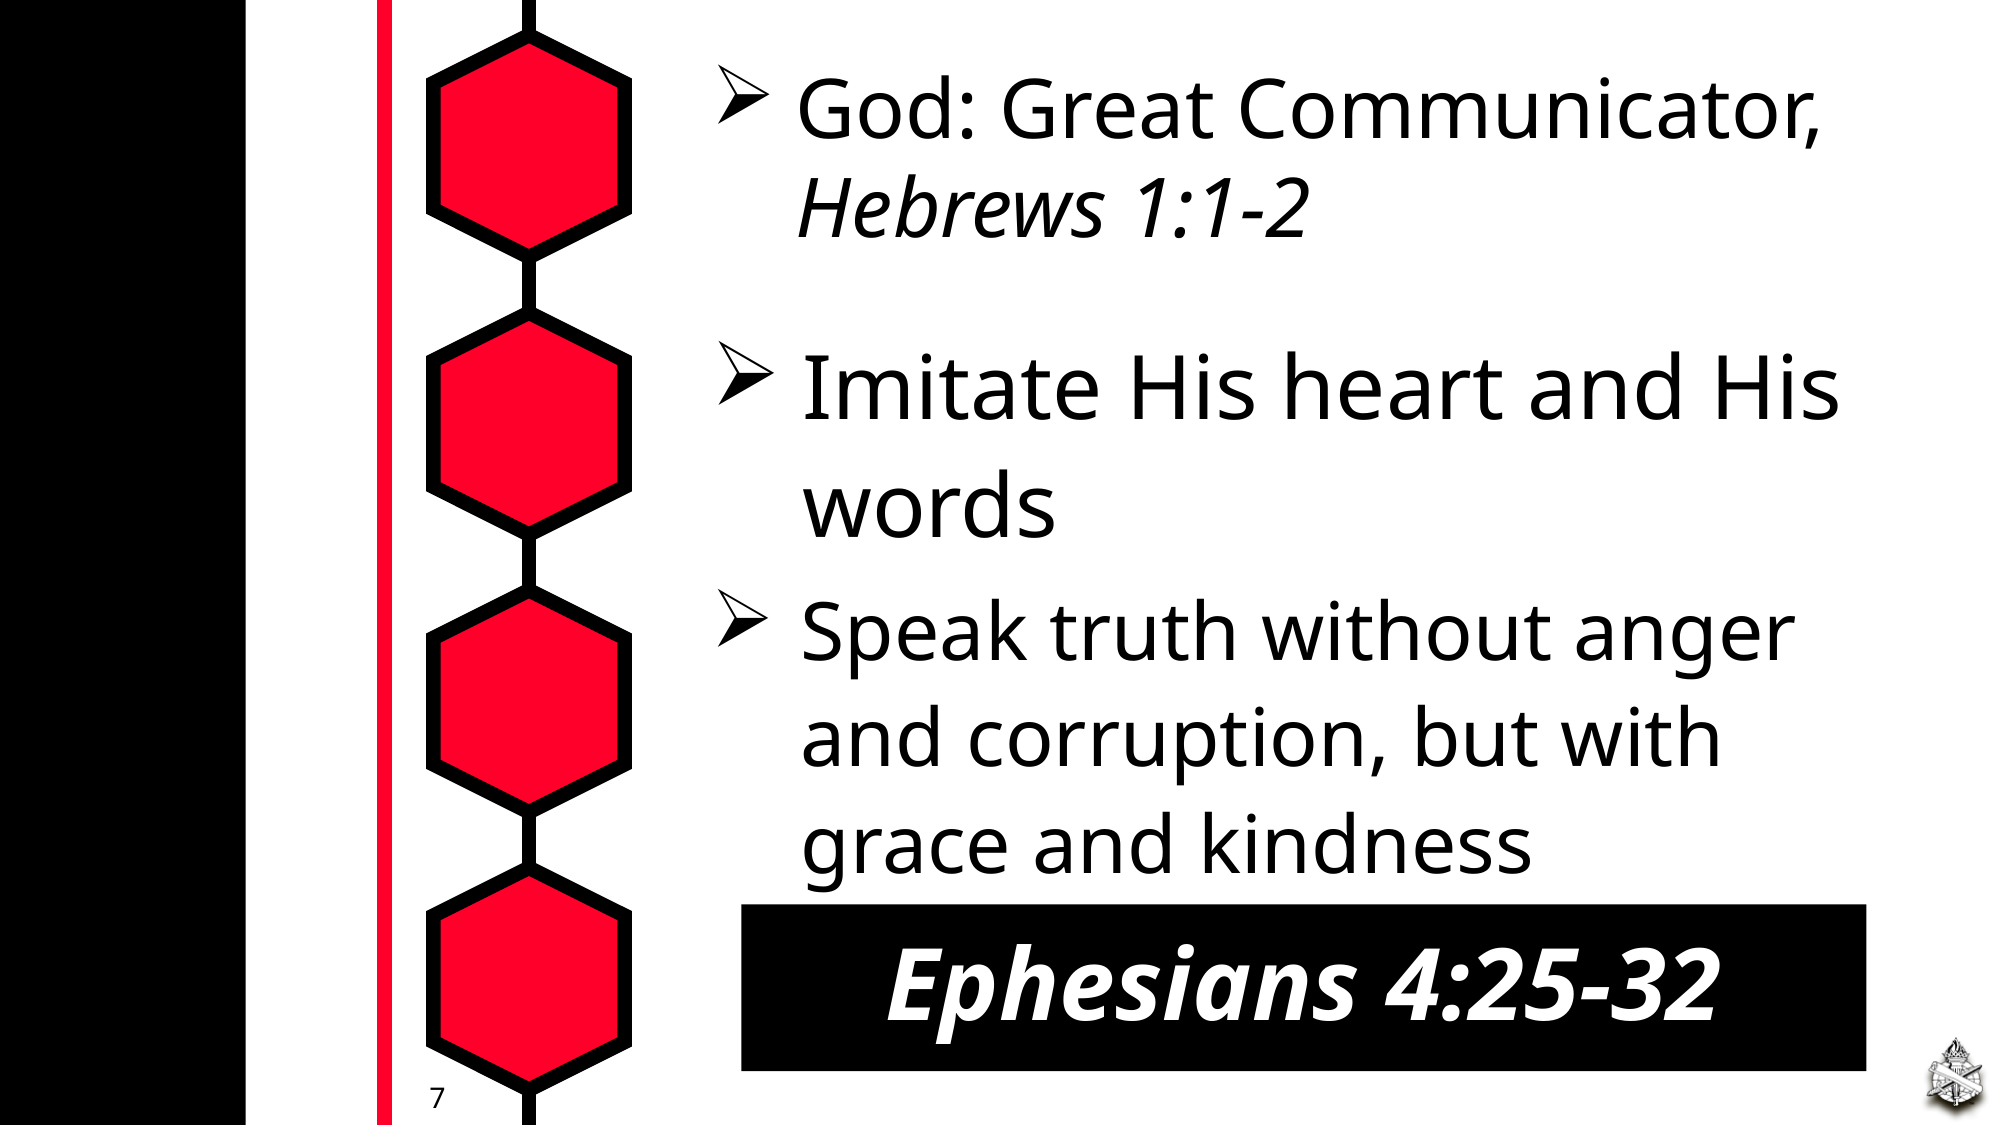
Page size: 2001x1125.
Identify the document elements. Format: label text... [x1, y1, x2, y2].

text_box Imitate His heart and His words [696, 312, 1940, 562]
text_box God: Great Communicator, Hebrews 1:1-2 [696, 48, 1940, 312]
text_box 7 [379, 1072, 496, 1123]
picture [1926, 1037, 1984, 1108]
title Ephesians 4:25-32 [741, 905, 1867, 1072]
text_box Speak truth without anger and corruption, but with grace and kindness [696, 562, 1940, 905]
